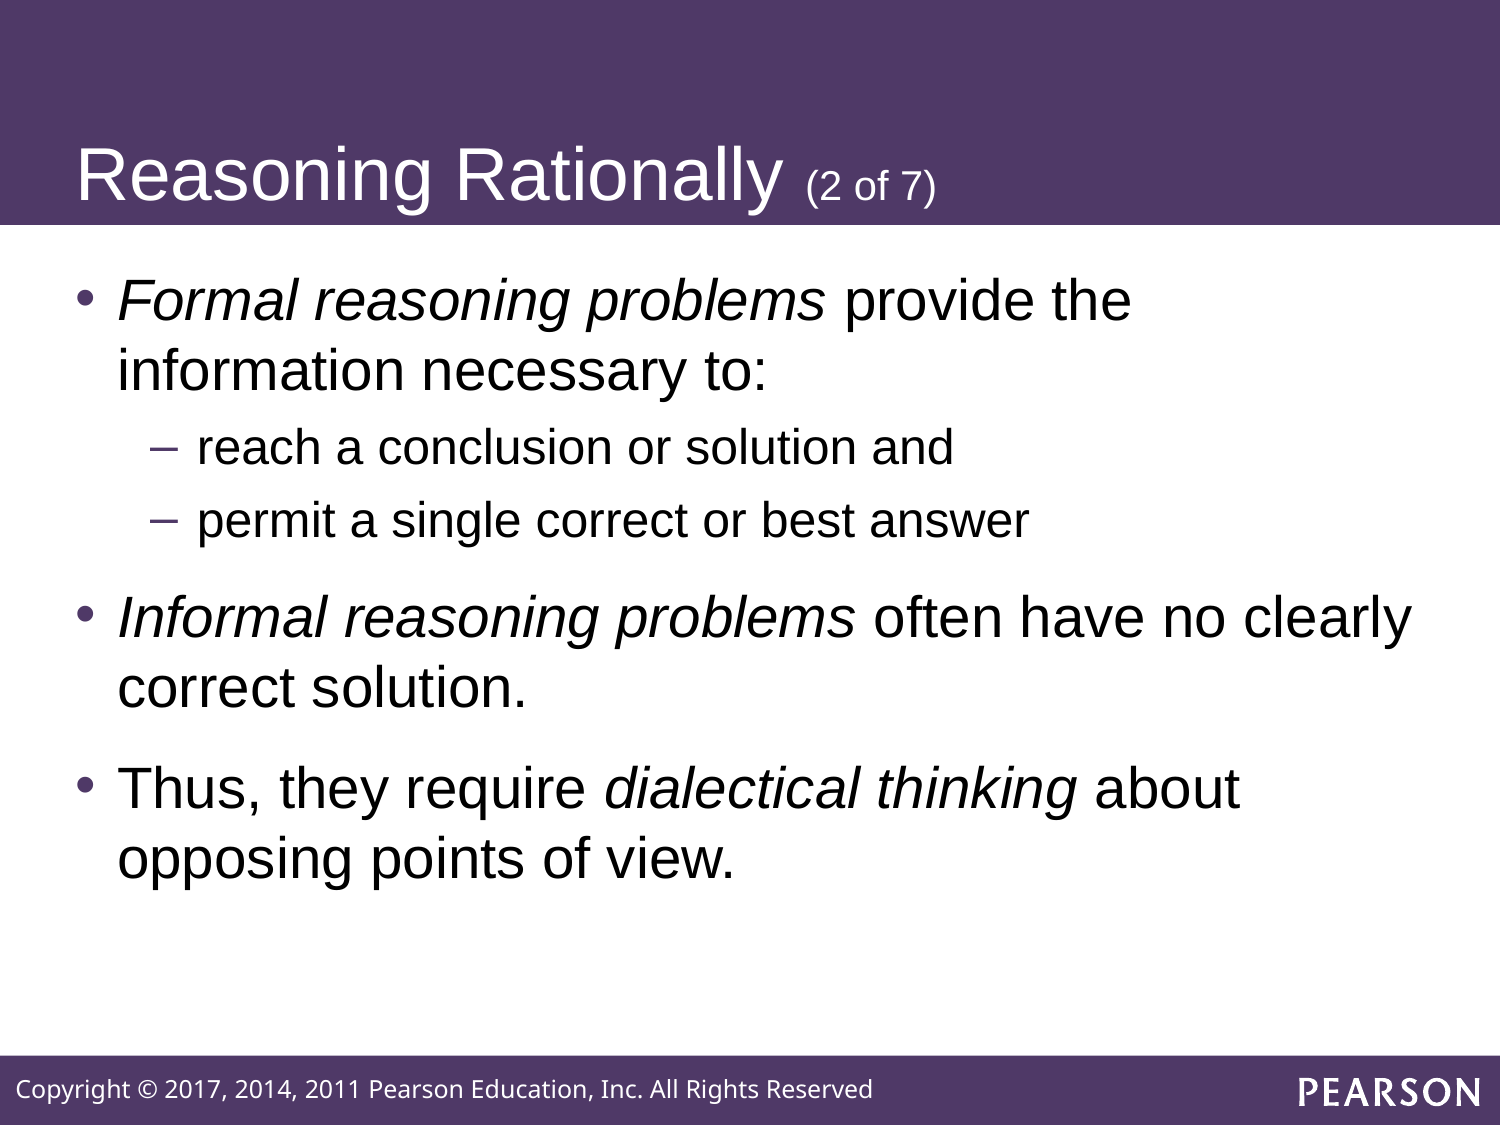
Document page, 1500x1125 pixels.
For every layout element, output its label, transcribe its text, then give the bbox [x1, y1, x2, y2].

list Formal reasoning problems provide the information necessary to: reach a conclusion or solution and permit a single correct or best answer Informal reasoning problems often have no clearly correct solution. Thus, they require dialectical thinking about opposing points of view. [75, 262, 1425, 1005]
title Reasoning Rationally (2 of 7) [75, 35, 1425, 216]
